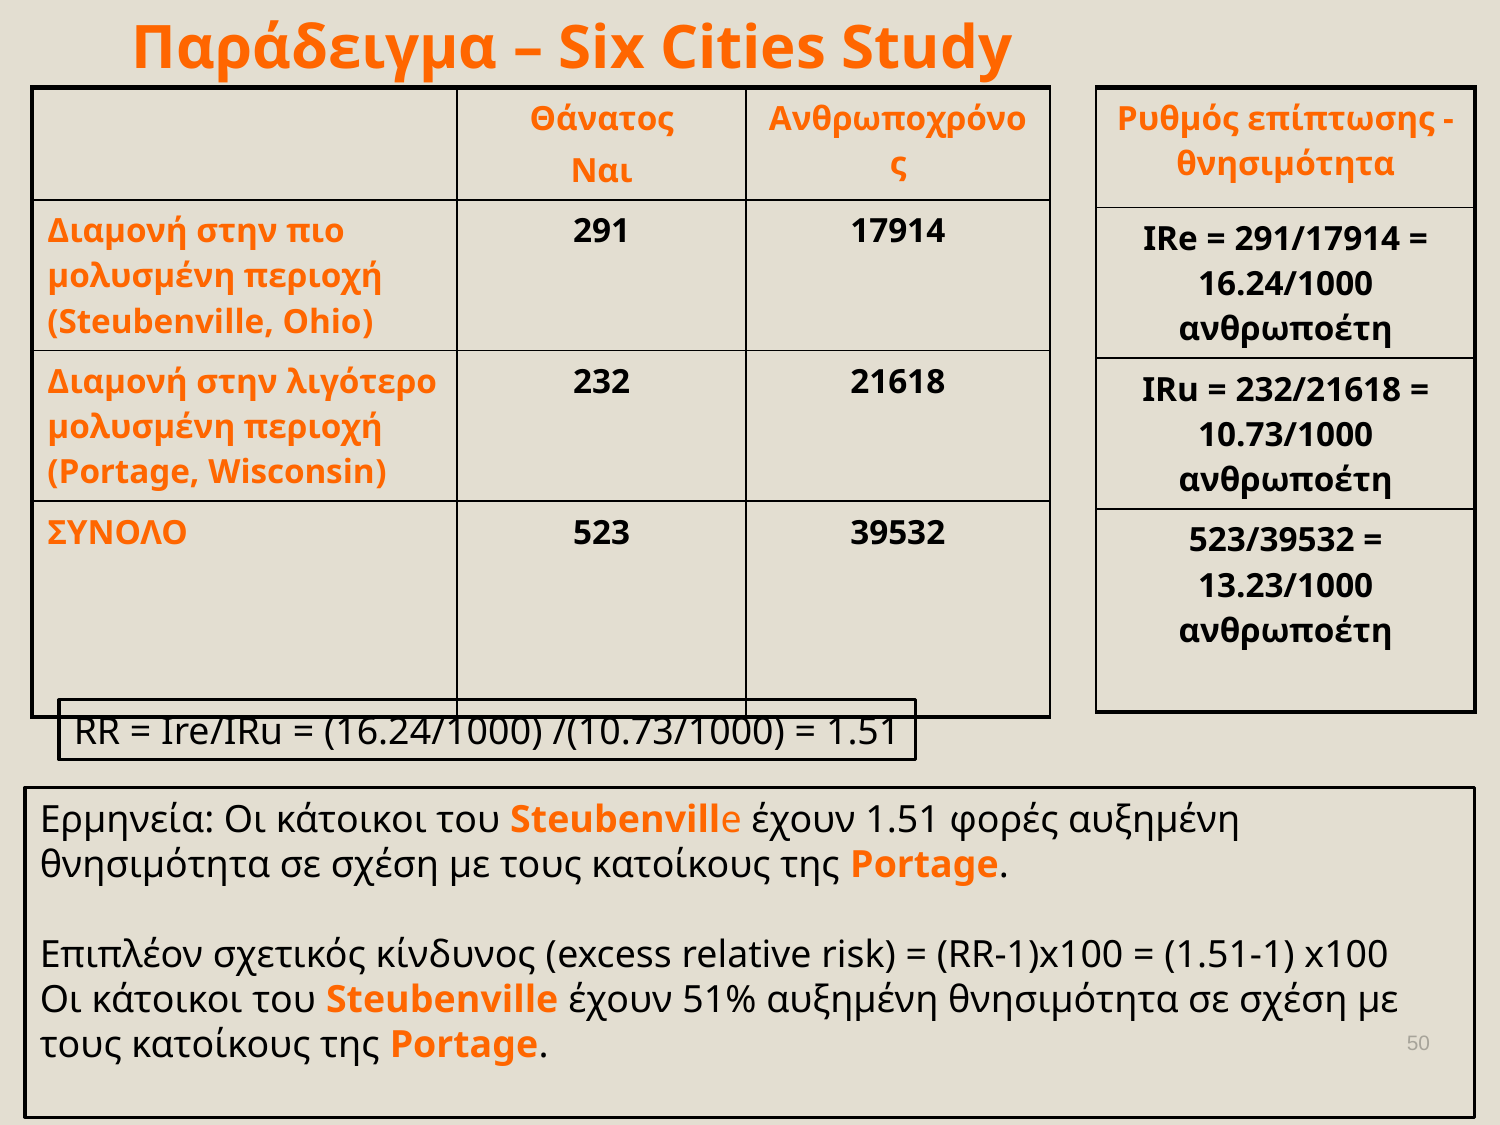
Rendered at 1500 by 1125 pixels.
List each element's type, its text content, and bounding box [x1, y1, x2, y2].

table_cell IRu = 232/21618 = 10.73/1000 ανθρωποέτη [1097, 359, 1473, 508]
table_cell Διαμονή στην πιο μολυσμένη περιοχή (Steubenville, Ohio) [34, 201, 456, 350]
text_box [38, 662, 1389, 763]
text_box RR = Ire/IRu = (16.24/1000) /(10.73/1000) = 1.51 [59, 699, 916, 760]
text_box Ερμηνεία: Οι κάτοικοι του Steubenville έχουν 1.51 φορές αυξημένη θνησιμότητα σε σχέση με τους κατοίκους της Portage. Επιπλέον σχετικός κίνδυνος (excess relative risk) = (RR-1)x100 = (1.51-1) x100 Οι κάτοικοι του Steubenville έχουν 51% αυξημένη θνησιμότητα σε σχέση με τους κατοίκους της Portage. [24, 787, 1475, 1118]
table_cell ΣΥΝΟΛΟ [34, 502, 456, 715]
table_cell 523/39532 = 13.23/1000 ανθρωποέτη [1097, 510, 1473, 710]
table_header Θάνατος Ναι [458, 90, 745, 199]
table_cell 17914 [747, 201, 1049, 350]
table_cell 232 [458, 351, 745, 500]
table_header Ρυθμός επίπτωσης - θνησιμότητα [1097, 90, 1473, 207]
table_cell 523 [458, 502, 745, 662]
table_header Ανθρωποχρόνος [747, 90, 1049, 199]
table_cell IRe = 291/17914 = 16.24/1000 ανθρωποέτη [1097, 208, 1473, 357]
title Παράδειγμα – Six Cities Study [117, 0, 1393, 88]
table_cell 21618 [747, 351, 1049, 500]
table_cell 291 [458, 201, 745, 350]
table_cell Διαμονή στην λιγότερο μολυσμένη περιοχή (Portage, Wisconsin) [34, 351, 456, 500]
table_header [34, 90, 456, 199]
table_cell 39532 [747, 502, 1049, 662]
